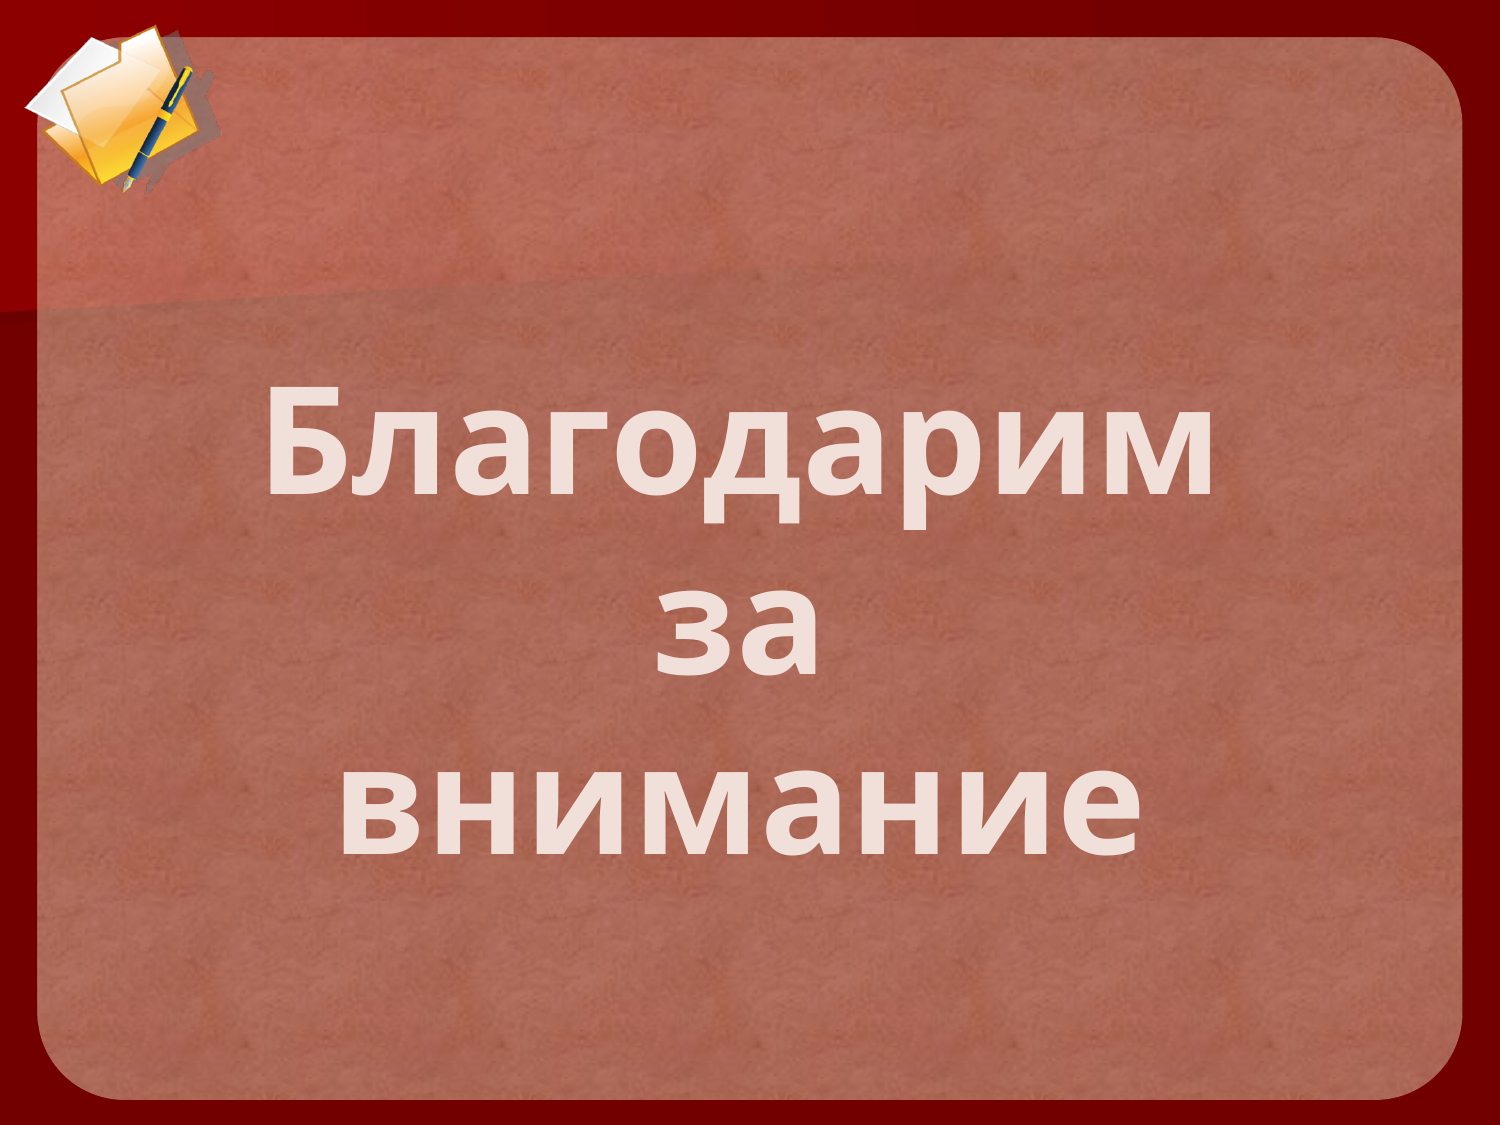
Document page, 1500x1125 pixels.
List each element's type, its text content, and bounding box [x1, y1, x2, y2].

picture [24, 24, 200, 193]
text_box Благодарим за внимание [226, 337, 1253, 893]
